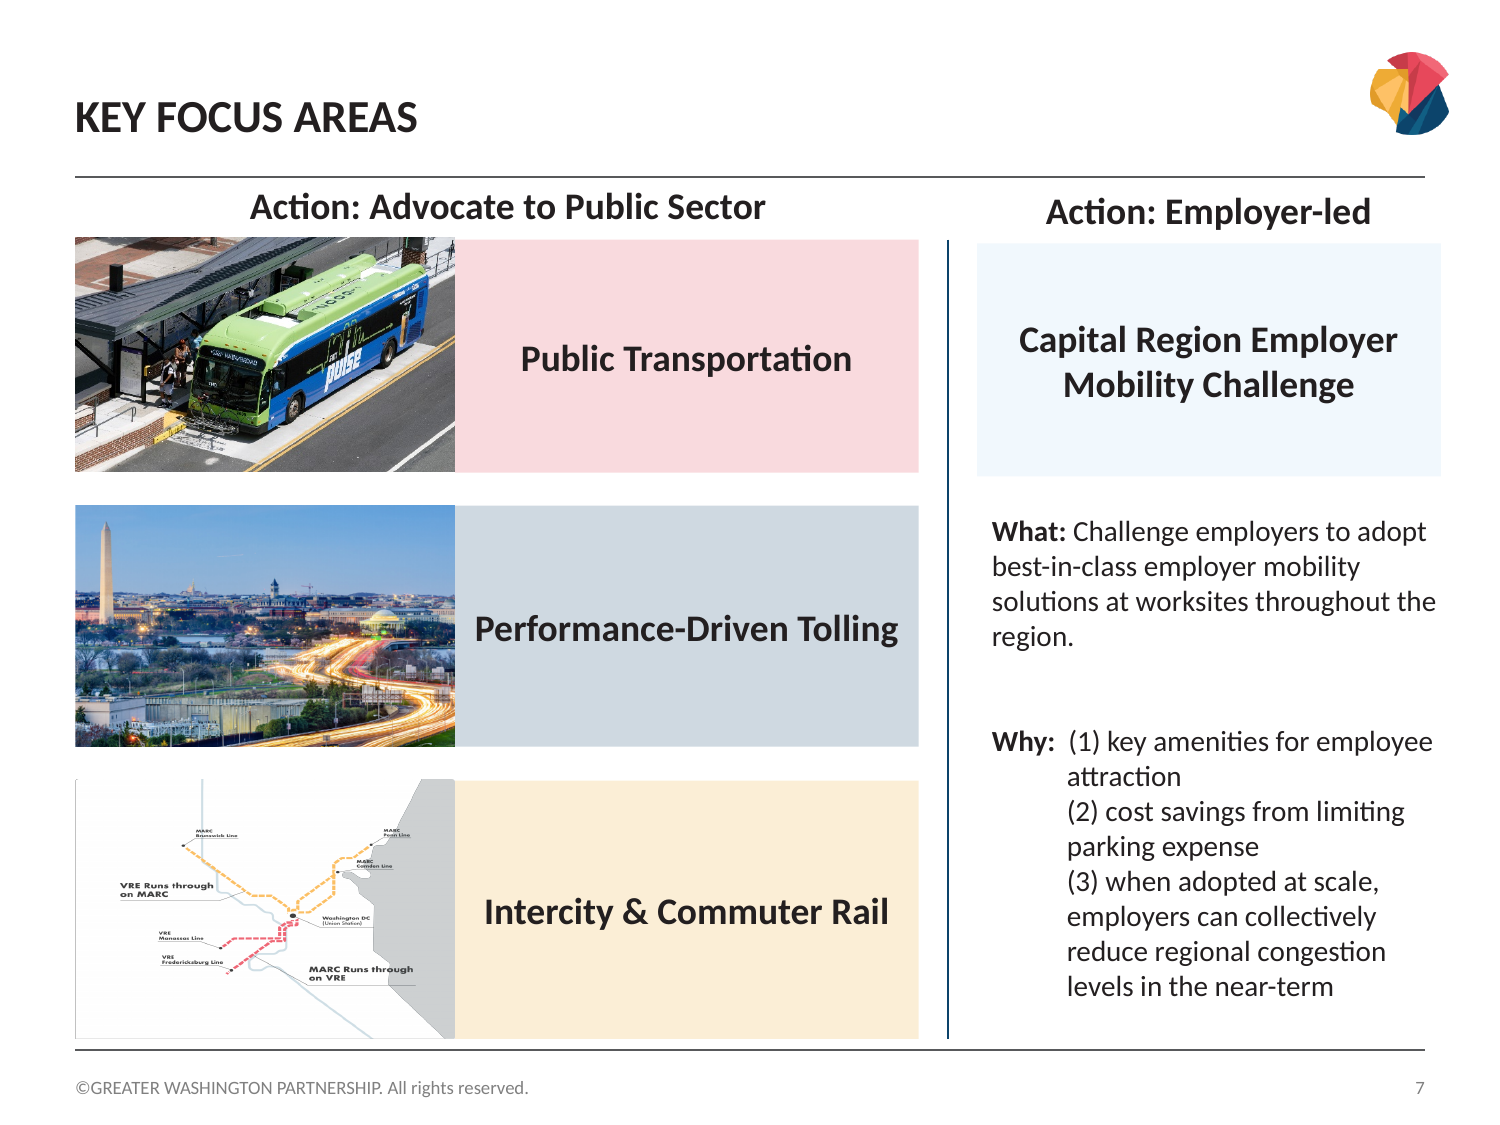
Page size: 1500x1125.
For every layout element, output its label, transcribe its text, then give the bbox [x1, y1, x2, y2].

picture [74, 237, 456, 473]
text_box Capital Region Employer Mobility Challenge [975, 241, 1443, 479]
text_box Action: Employer-led [1031, 179, 1387, 240]
text_box What: Challenge employers to adopt best-in-class employer mobility solutions at worksites throughout the region. Why: (1) key amenities for employee attraction (2) cost savings from limiting parking expense (3) when adopted at scale, employers can collectively reduce regional congestion levels in the near-term [977, 505, 1465, 1010]
text_box Action: Advocate to Public Sector [235, 175, 782, 235]
text_box Public Transportation [456, 237, 921, 475]
slide_number 7 [1281, 1056, 1425, 1117]
picture [1425, 52, 1449, 135]
picture [75, 504, 456, 747]
title Key Focus Areas [75, 0, 1425, 143]
picture [75, 779, 456, 1040]
footer ©GREATER WASHINGTON PARTNERSHIP. All rights reserved. [75, 1056, 702, 1117]
text_box Performance-Driven Tolling [456, 504, 921, 749]
text_box Intercity & Commuter Rail [454, 778, 921, 1041]
